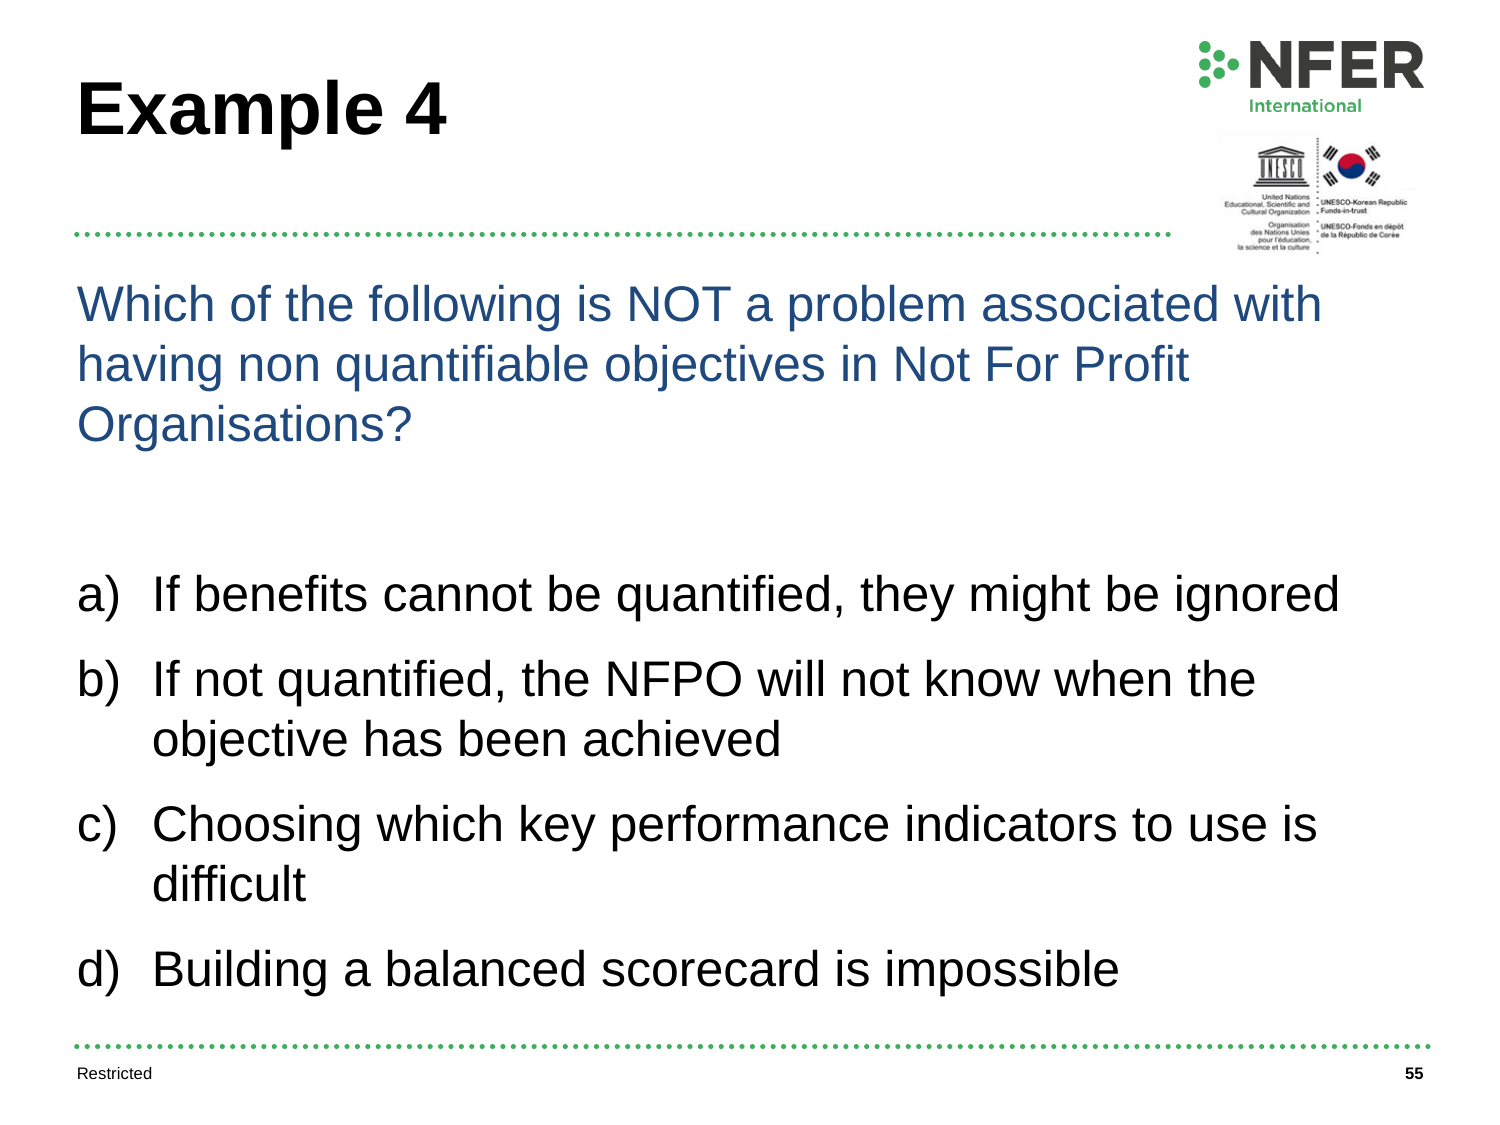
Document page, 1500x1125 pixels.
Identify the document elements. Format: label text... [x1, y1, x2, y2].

title Example 4 [76, 76, 1171, 225]
footer Restricted [76, 1062, 977, 1105]
slide_number 55 [1340, 1062, 1424, 1105]
list Which of the following is NOT a problem associated with having non quantifiable objectives in Not For Profit Organisations? If benefits cannot be quantified, they might be ignored If not quantified, the NFPO will not know when the objective has been achieved Choosing which key performance indicators to use is difficult Building a balanced scorecard is impossible [76, 271, 1412, 998]
picture [1207, 131, 1416, 263]
picture [1199, 41, 1424, 112]
